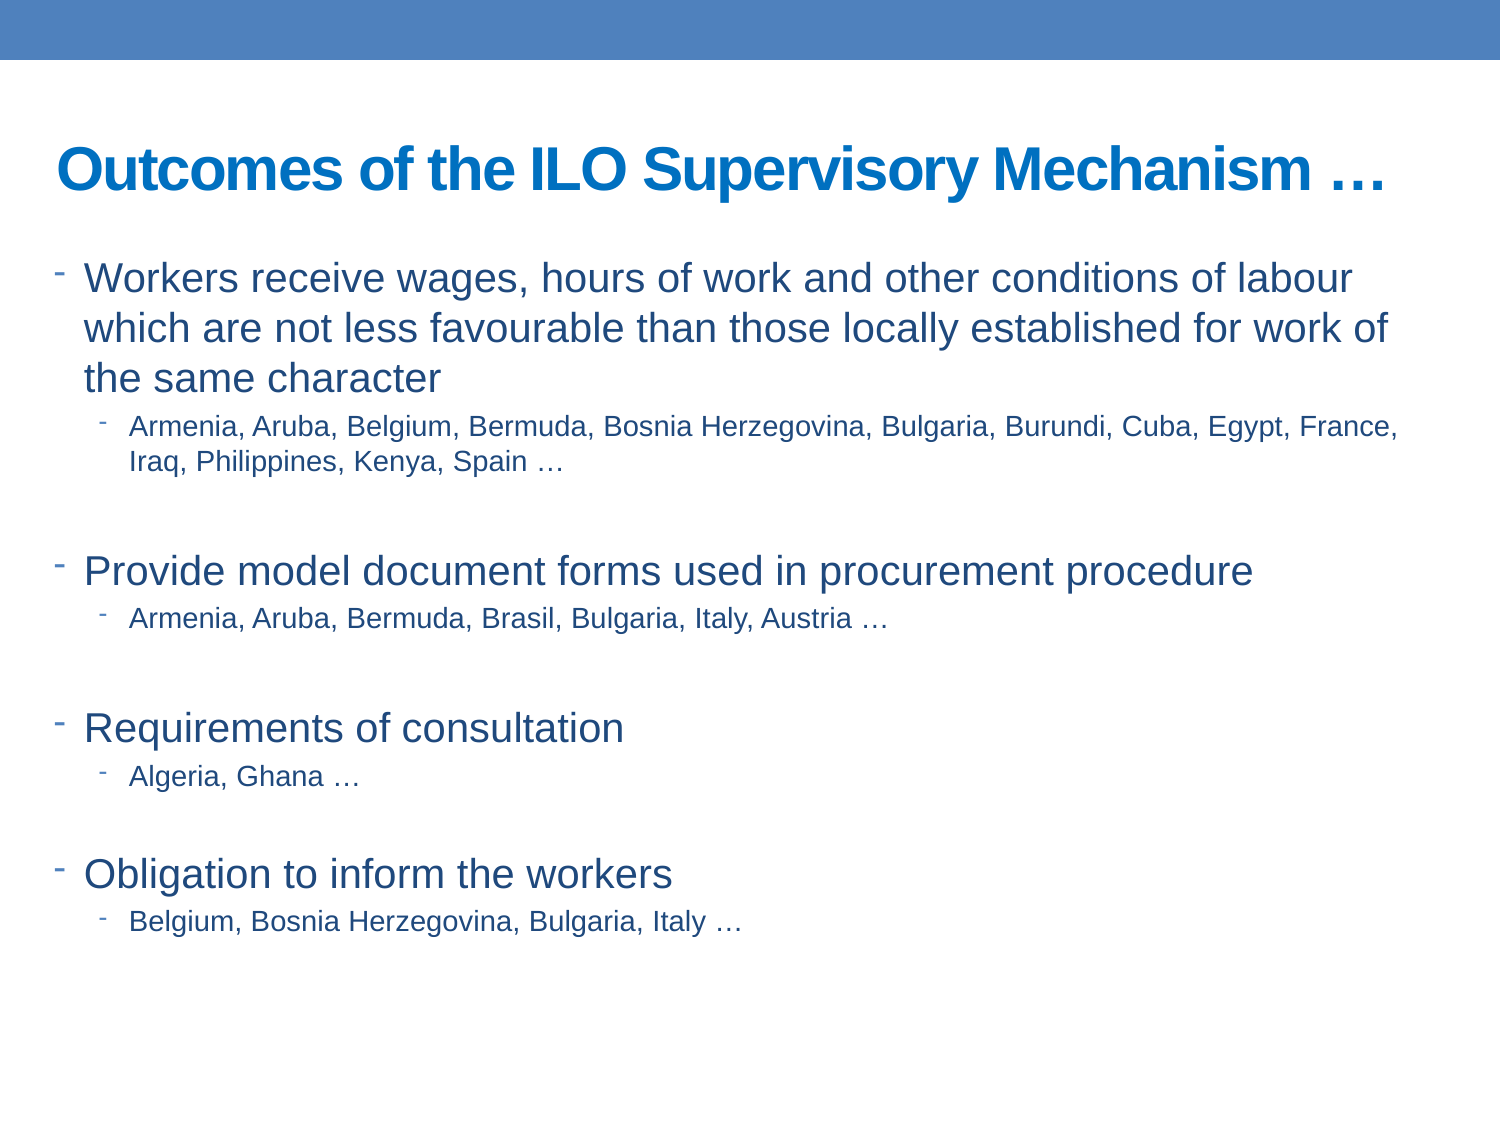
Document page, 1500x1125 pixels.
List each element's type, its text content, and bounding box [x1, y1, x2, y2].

title Outcomes of the ILO Supervisory Mechanism … [41, 87, 1459, 243]
list Workers receive wages, hours of work and other conditions of labour which are not less favourable than those locally established for work of the same character Armenia, Aruba, Belgium, Bermuda, Bosnia Herzegovina, Bulgaria, Burundi, Cuba, Egypt, France, Iraq, Philippines, Kenya, Spain … Provide model document forms used in procurement procedure Armenia, Aruba, Bermuda, Brasil, Bulgaria, Italy, Austria … Requirements of consultation Algeria, Ghana … Obligation to inform the workers Belgium, Bosnia Herzegovina, Bulgaria, Italy … [38, 243, 1462, 1000]
